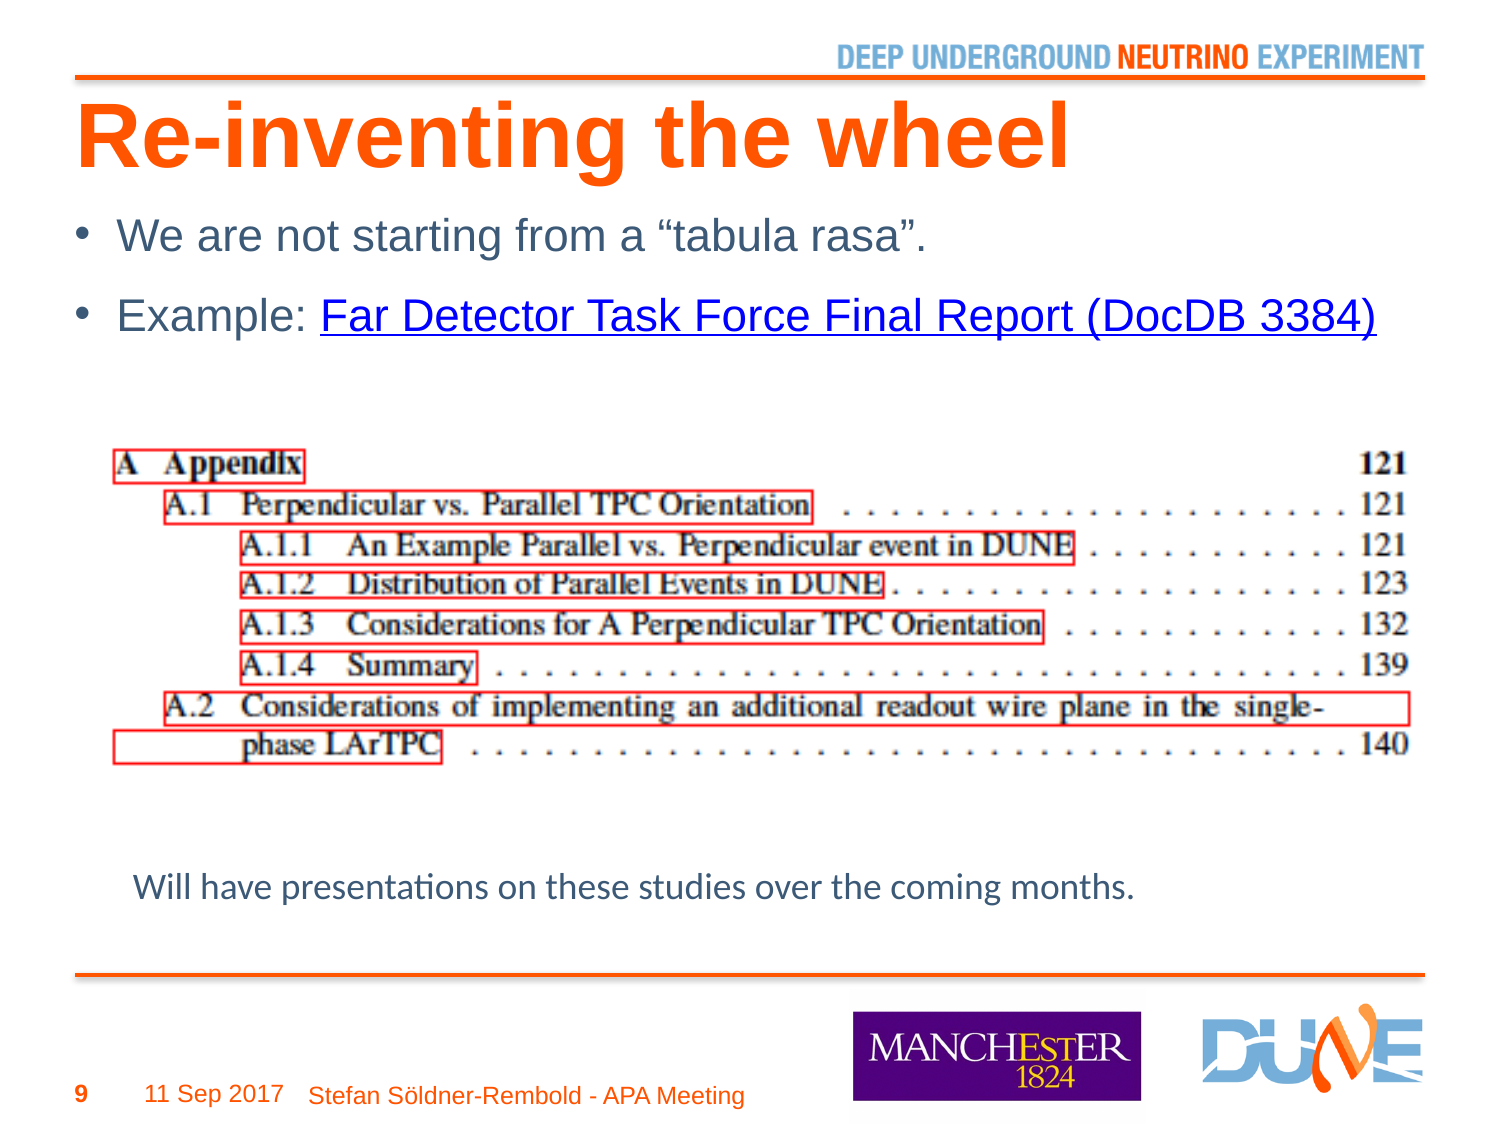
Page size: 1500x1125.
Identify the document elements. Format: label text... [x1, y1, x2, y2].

text_box Will have presentations on these studies over the coming months. [118, 854, 1152, 915]
slide_number 9 [74, 1081, 145, 1108]
picture [849, 1024, 1146, 1124]
title Re-inventing the wheel [75, 75, 1425, 183]
list We are not starting from a “tabula rasa”. Example: Far Detector Task Force Final Report (DocDB 3384) [74, 818, 1393, 1024]
picture [1200, 999, 1425, 1095]
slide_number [145, 1081, 308, 1108]
picture [835, 40, 1113, 72]
picture [1116, 39, 1426, 71]
picture [49, 424, 1462, 809]
list We are not starting from a “tabula rasa”. Example: Far Detector Task Force Final Report (DocDB 3384) [74, 198, 1393, 423]
footer Stefan Söldner-Rembold - APA Meeting [308, 1081, 1111, 1110]
